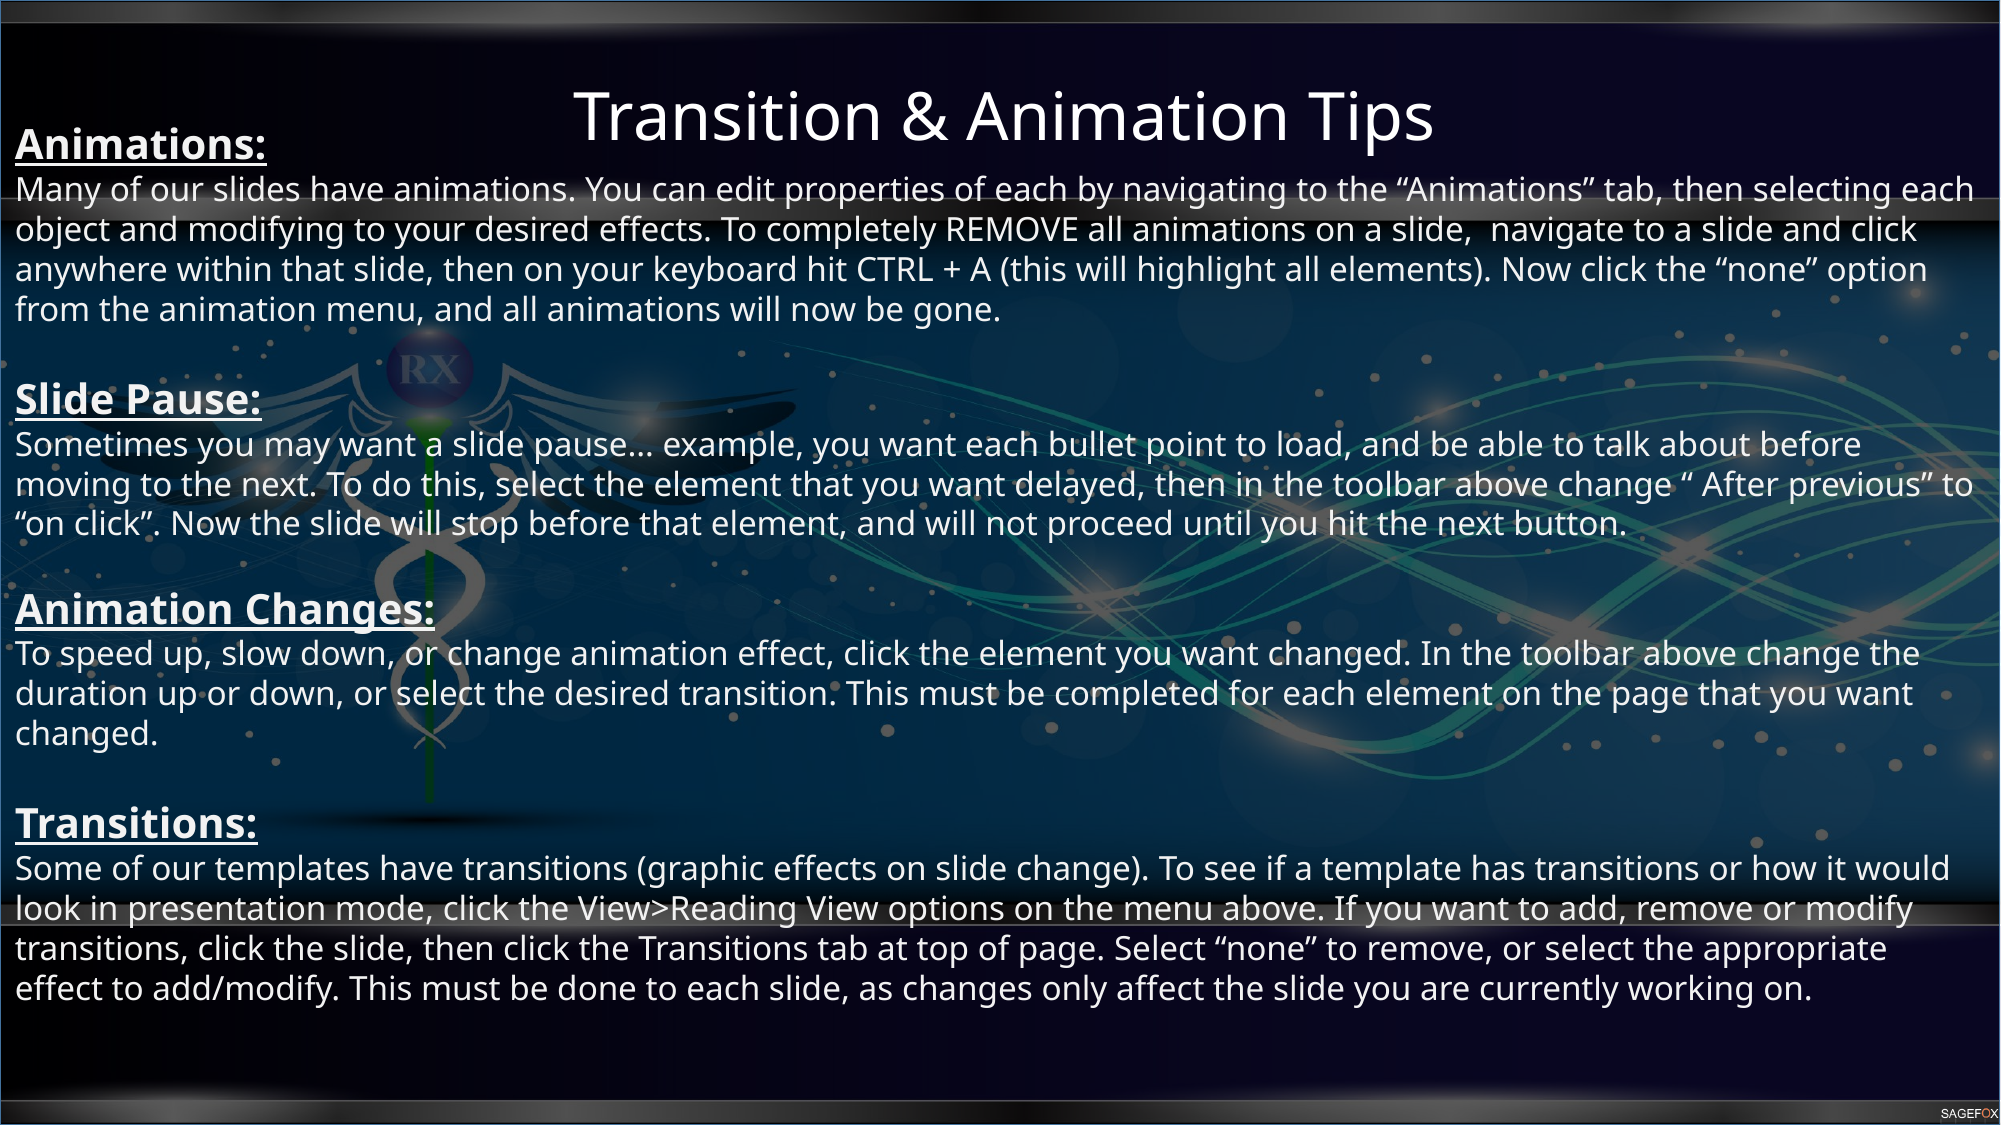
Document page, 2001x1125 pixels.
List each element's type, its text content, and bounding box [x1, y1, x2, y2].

text_box Animations: Many of our slides have animations. You can edit properties of each by navigating to the “Animations” tab, then selecting each object and modifying to your desired effects. To completely REMOVE all animations on a slide, navigate to a slide and click anywhere within that slide, then on your keyboard hit CTRL + A (this will highlight all elements). Now click the “none” option from the animation menu, and all animations will now be gone. Slide Pause: Sometimes you may want a slide pause… example, you want each bullet point to load, and be able to talk about before moving to the next. To do this, select the element that you want delayed, then in the toolbar above change “ After previous” to “on click”. Now the slide will stop before that element, and will not proceed until you hit the next button. Animation Changes: To speed up, slow down, or change animation effect, click the element you want changed. In the toolbar above change the duration up or down, or select the desired transition. This must be completed for each element on the page that you want changed. Transitions: Some of our templates have transitions (graphic effects on slide change). To see if a template has transitions or how it would look in presentation mode, click the View>Reading View options on the menu above. If you want to add, remove or modify transitions, click the slide, then click the Transitions tab at top of page. Select “none” to remove, or select the appropriate effect to add/modify. This must be done to each slide, as changes only affect the slide you are currently working on. [0, 0, 2000, 1125]
title Transition & Animation Tips [477, 59, 1532, 177]
